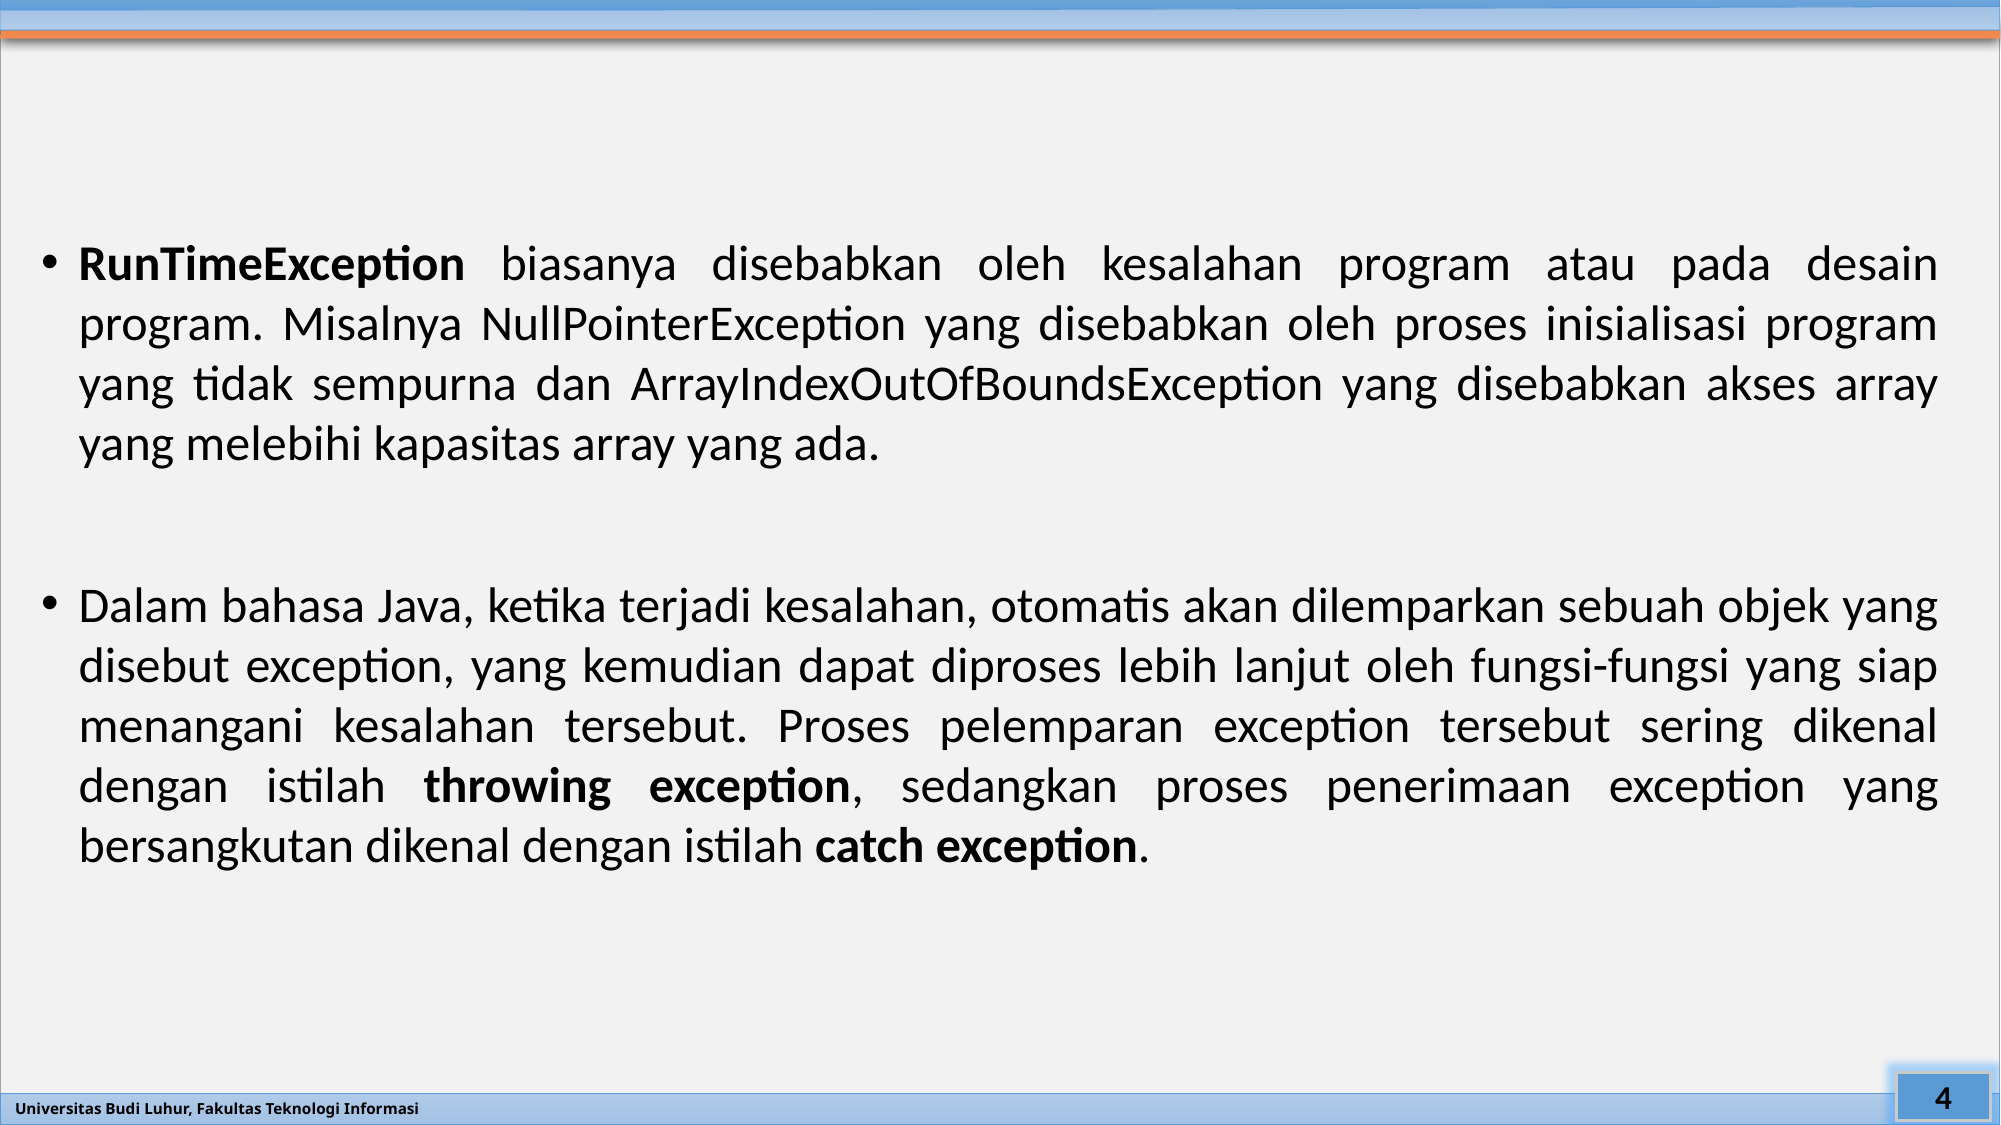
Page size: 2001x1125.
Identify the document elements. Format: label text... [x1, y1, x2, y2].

list RunTimeException biasanya disebabkan oleh kesalahan program atau pada desain program. Misalnya NullPointerException yang disebabkan oleh proses inisialisasi program yang tidak sempurna dan ArrayIndexOutOfBoundsException yang disebabkan akses array yang melebihi kapasitas array yang ada. Dalam bahasa Java, ketika terjadi kesalahan, otomatis akan dilemparkan sebuah objek yang disebut exception, yang kemudian dapat diproses lebih lanjut oleh fungsi-fungsi yang siap menangani kesalahan tersebut. Proses pelemparan exception tersebut sering dikenal dengan istilah throwing exception, sedangkan proses penerimaan exception yang bersangkutan dikenal dengan istilah catch exception. [26, 223, 1955, 1061]
